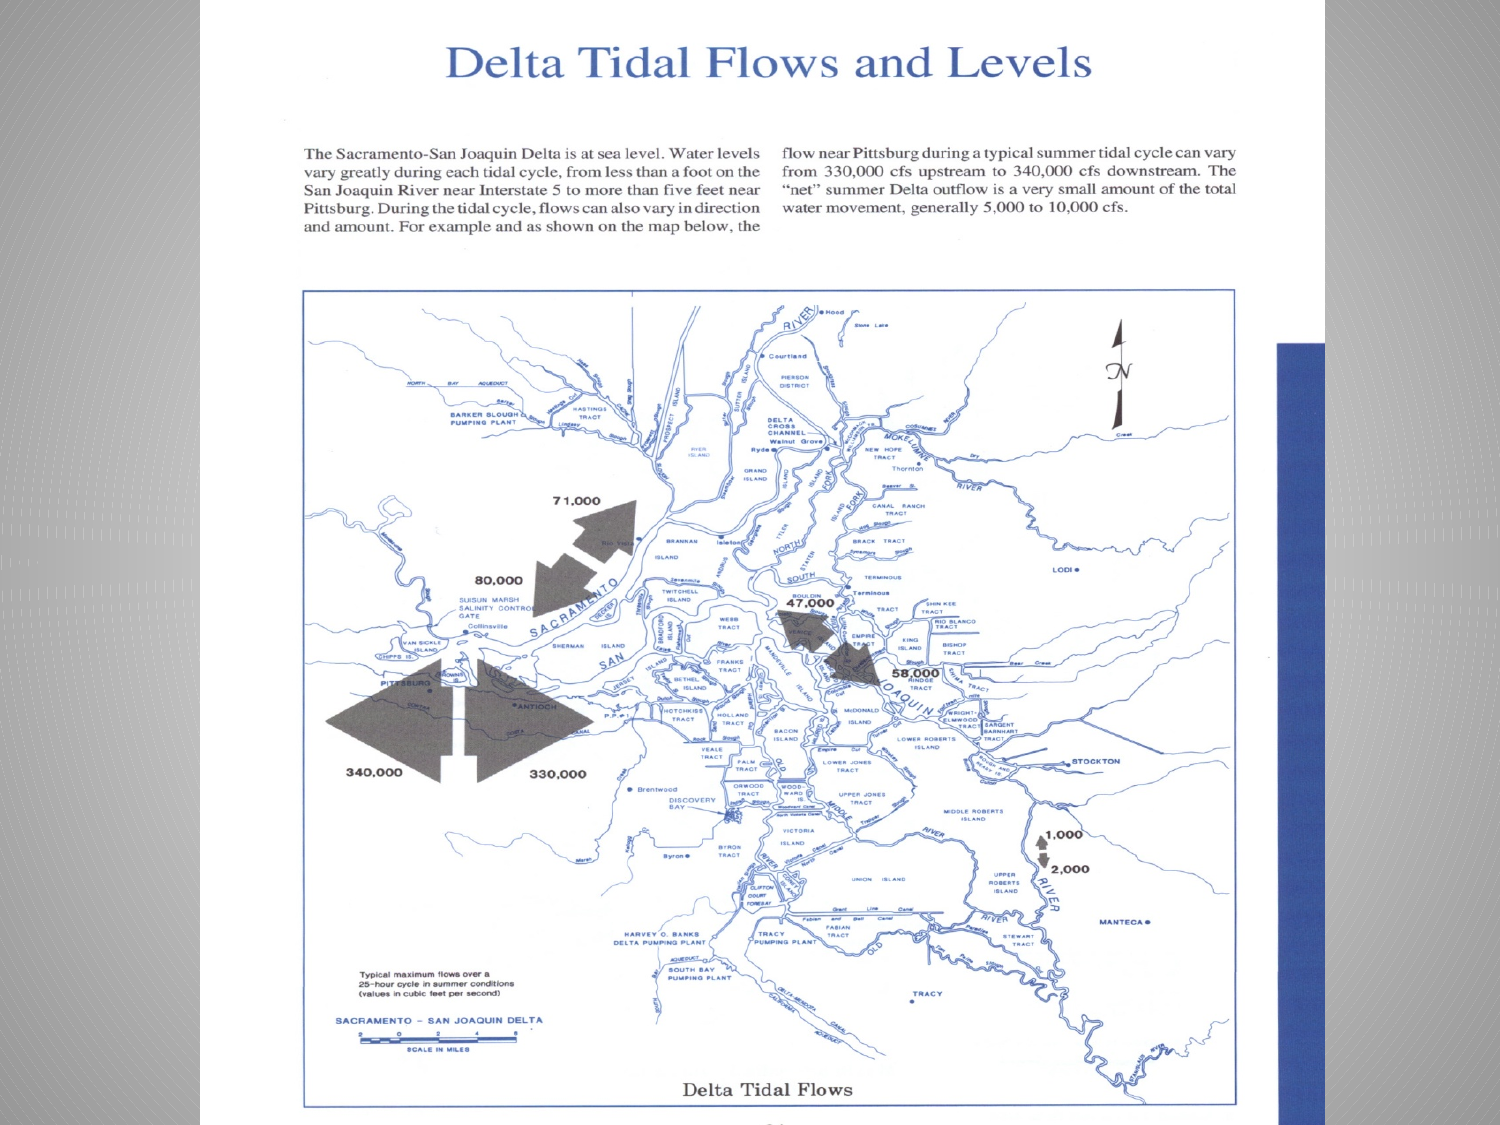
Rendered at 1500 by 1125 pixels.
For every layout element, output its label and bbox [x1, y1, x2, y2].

picture [199, 0, 1326, 1125]
